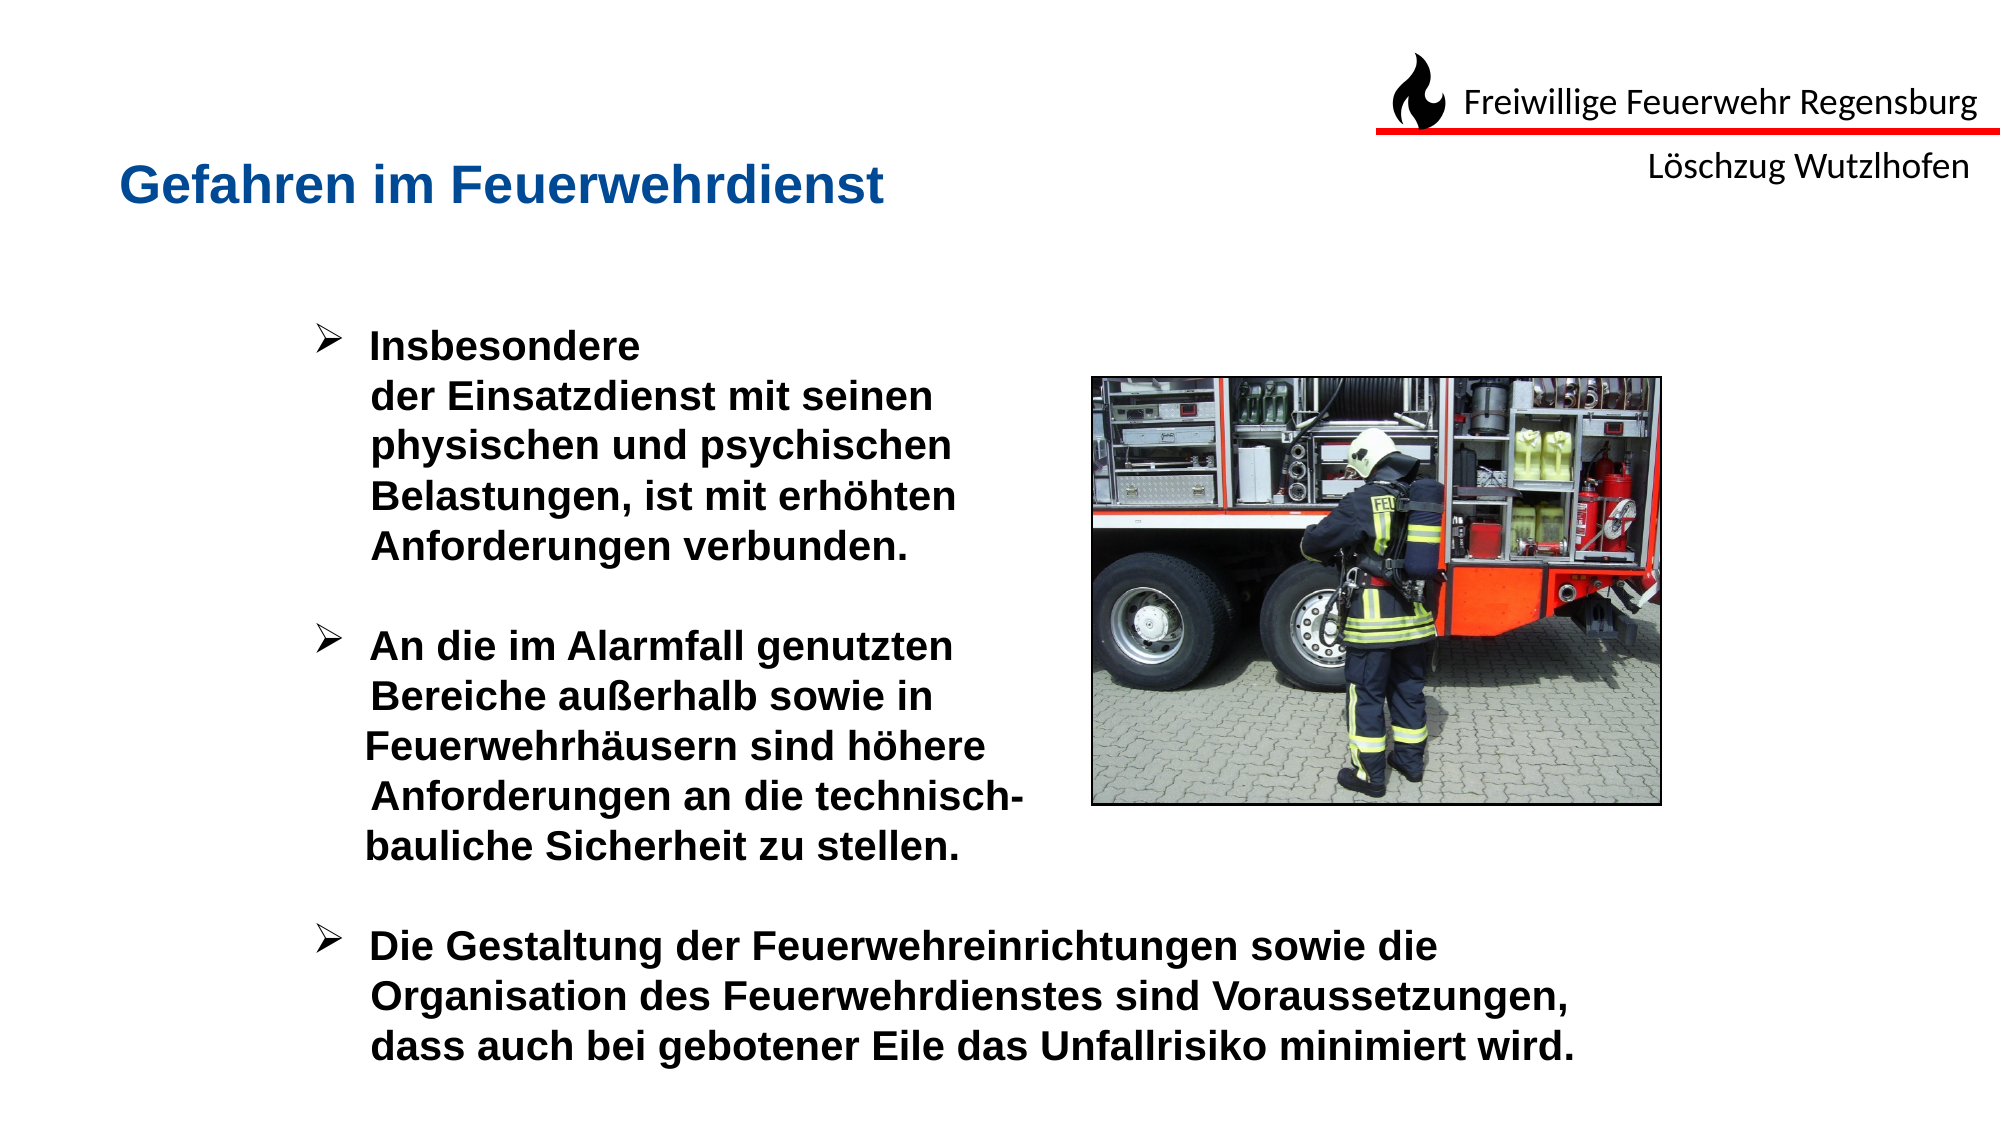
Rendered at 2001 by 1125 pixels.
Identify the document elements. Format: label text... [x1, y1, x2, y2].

text_box Löschzug Wutzlhofen [1633, 133, 1988, 193]
picture [1092, 378, 1660, 804]
text_box Freiwillige Feuerwehr Regensburg [1462, 69, 2000, 130]
picture [1376, 48, 1462, 134]
text_box Insbesondere der Einsatzdienst mit seinen physischen und psychischen Belastungen, ist mit erhöhten Anforderungen verbunden. An die im Alarmfall genutzten Bereiche außerhalb sowie in Feuerwehrhäusern sind höhere Anforderungen an die technisch- bauliche Sicherheit zu stellen. Die Gestaltung der Feuerwehreinrichtungen sowie die Organisation des Feuerwehrdienstes sind Voraussetzungen, dass auch bei gebotener Eile das Unfallrisiko minimiert wird. [298, 310, 1633, 1076]
text_box Gefahren im Feuerwehrdienst [119, 149, 982, 239]
